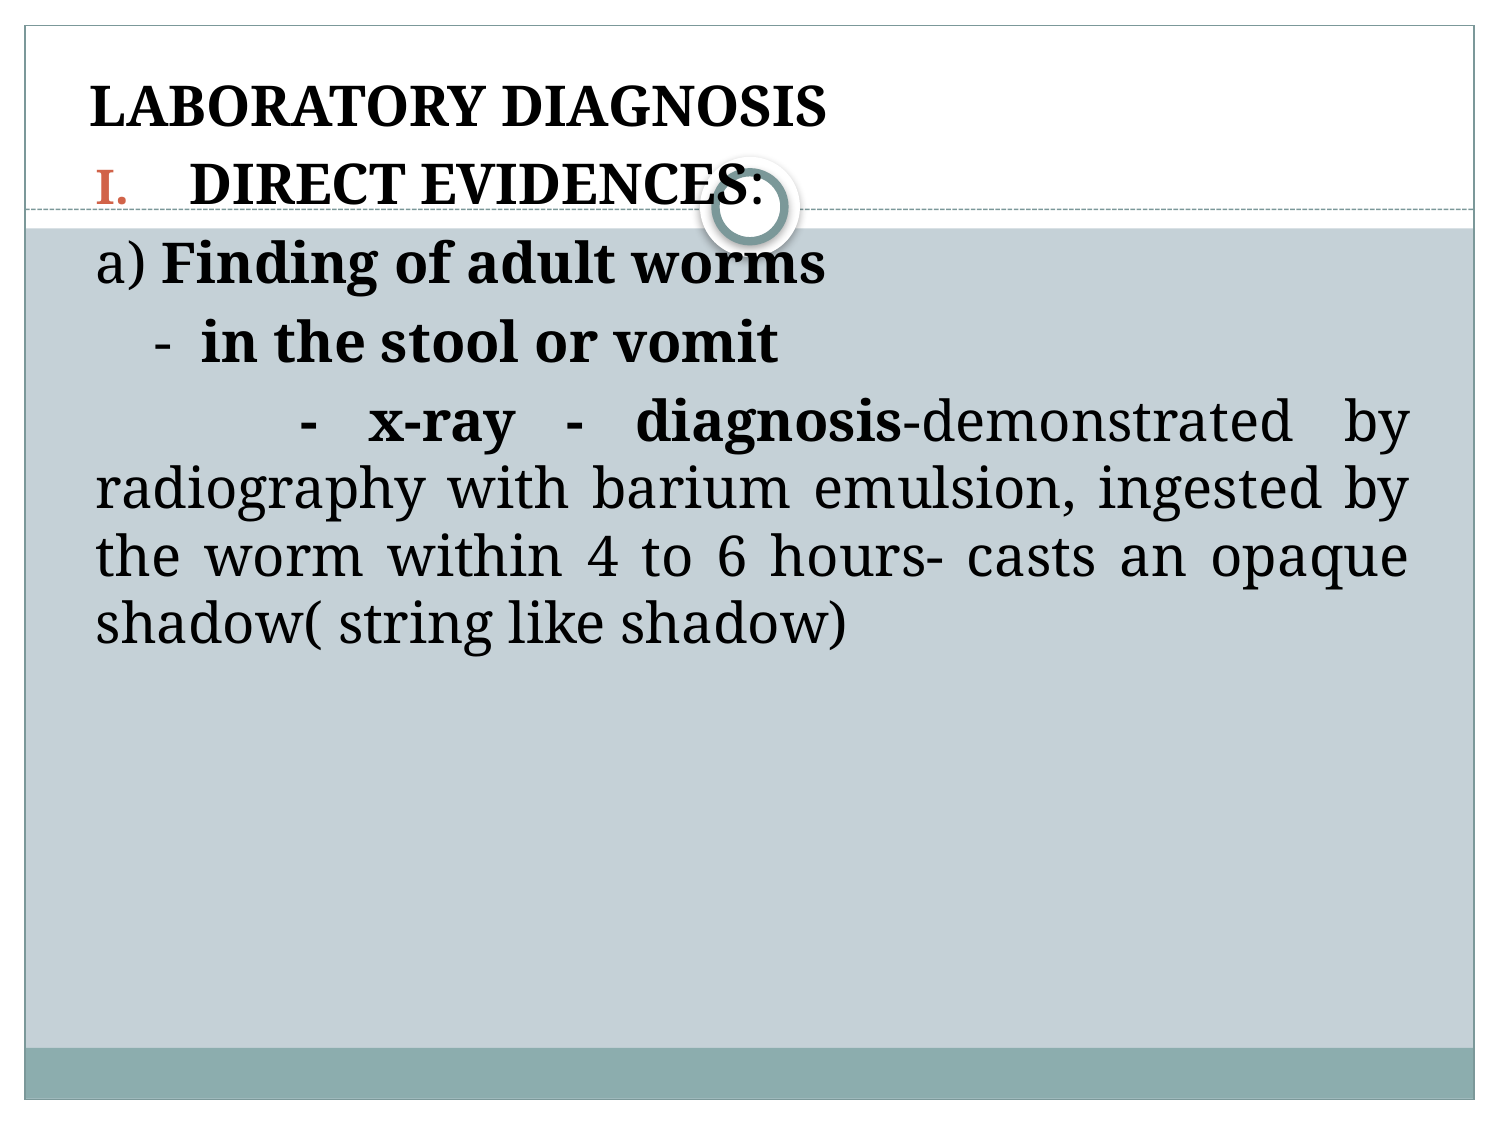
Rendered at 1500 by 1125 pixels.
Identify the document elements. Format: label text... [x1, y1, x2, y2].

list LABORATORY DIAGNOSIS DIRECT EVIDENCES: a) Finding of adult worms - in the stool or vomit - x-ray - diagnosis-demonstrated by radiography with barium emulsion, ingested by the worm within 4 to 6 hours- casts an opaque shadow( string like shadow) [75, 62, 1425, 1005]
